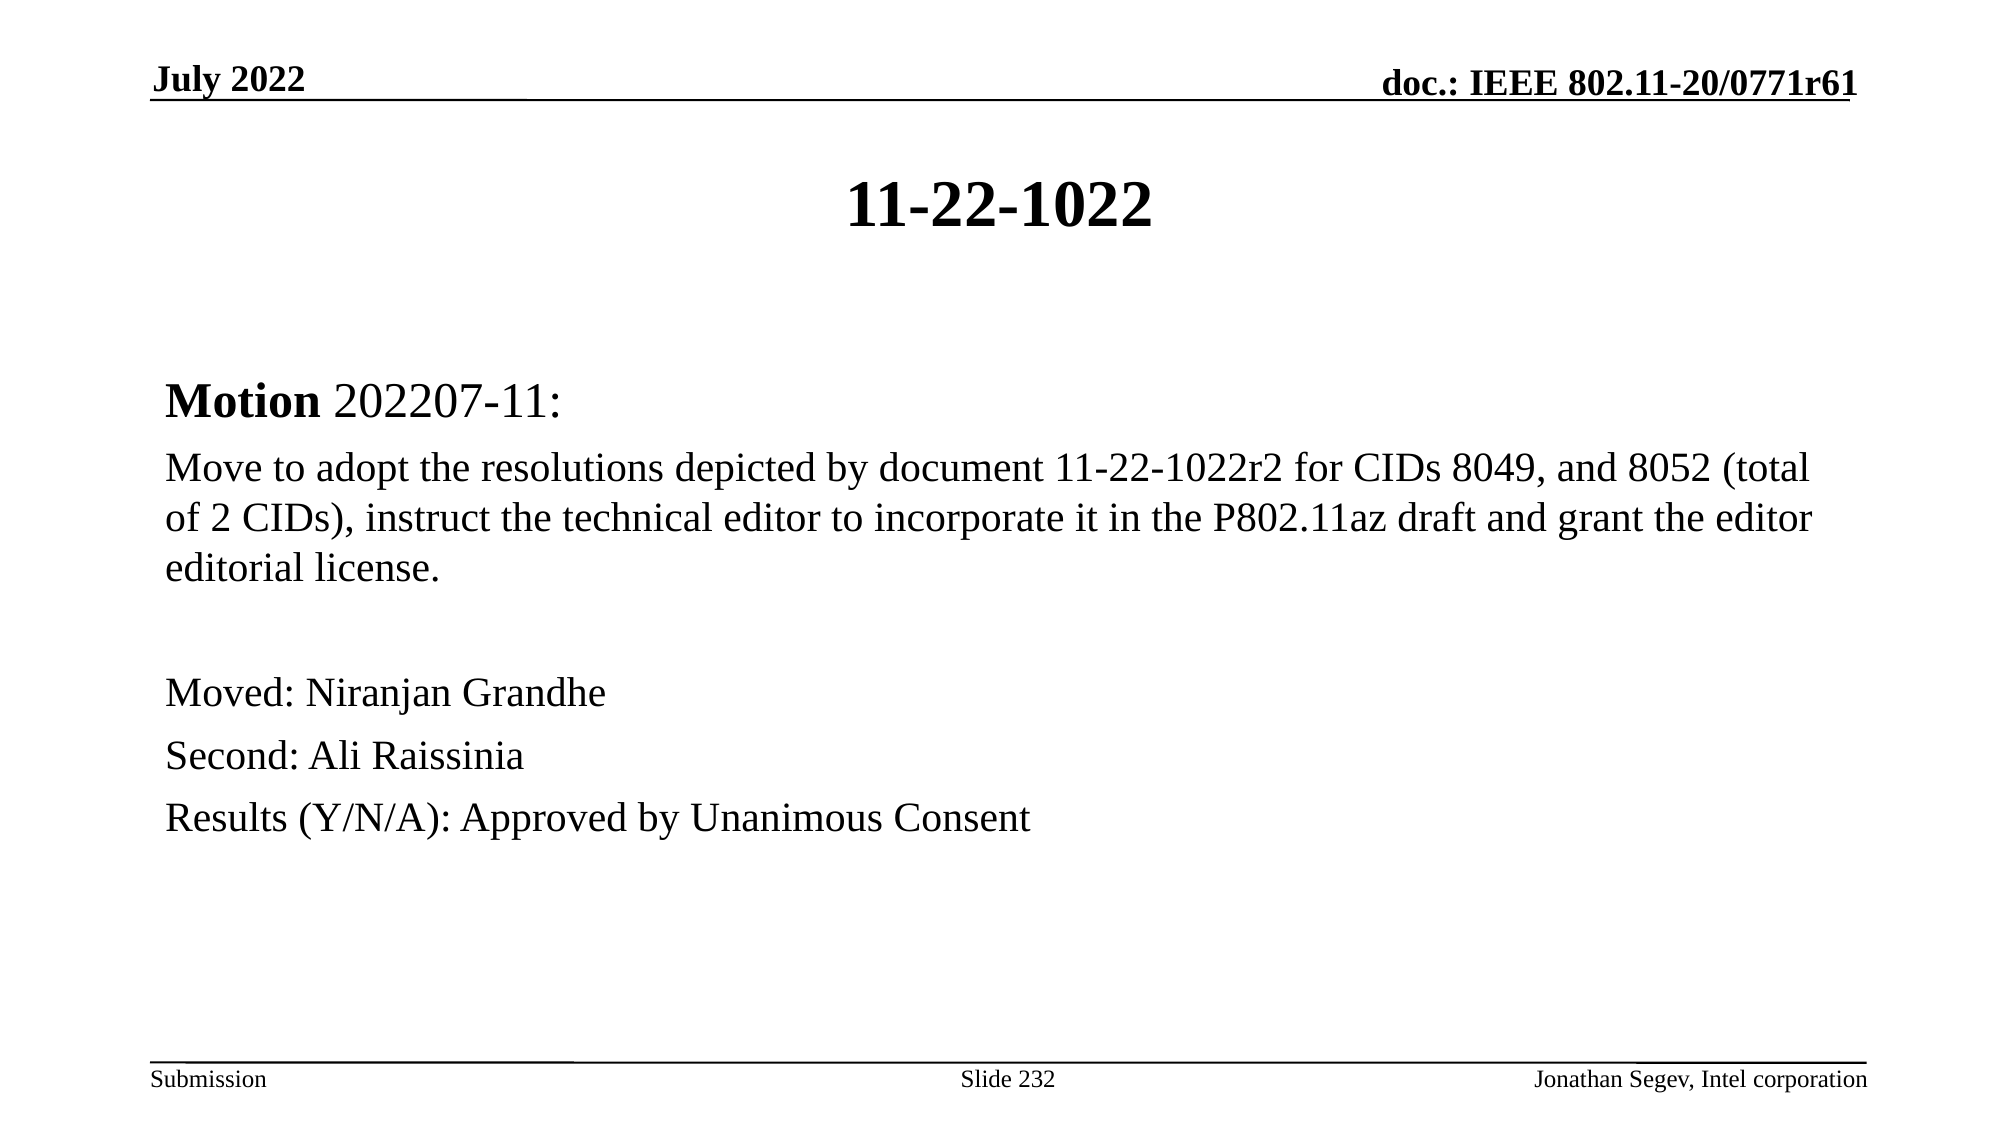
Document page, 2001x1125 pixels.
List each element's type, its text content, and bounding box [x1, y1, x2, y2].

list Motion 202207-11: Move to adopt the resolutions depicted by document 11-22-1022r2 for CIDs 8049, and 8052 (total of 2 CIDs), instruct the technical editor to incorporate it in the P802.11az draft and grant the editor editorial license. Moved: Niranjan Grandhe Second: Ali Raissinia Results (Y/N/A): Approved by Unanimous Consent [149, 286, 1850, 1000]
footer Jonathan Segev, Intel corporation [1171, 1061, 1869, 1093]
slide_number Slide 232 [950, 1061, 1067, 1123]
title 11-22-1022 [149, 112, 1850, 286]
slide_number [152, 54, 563, 100]
